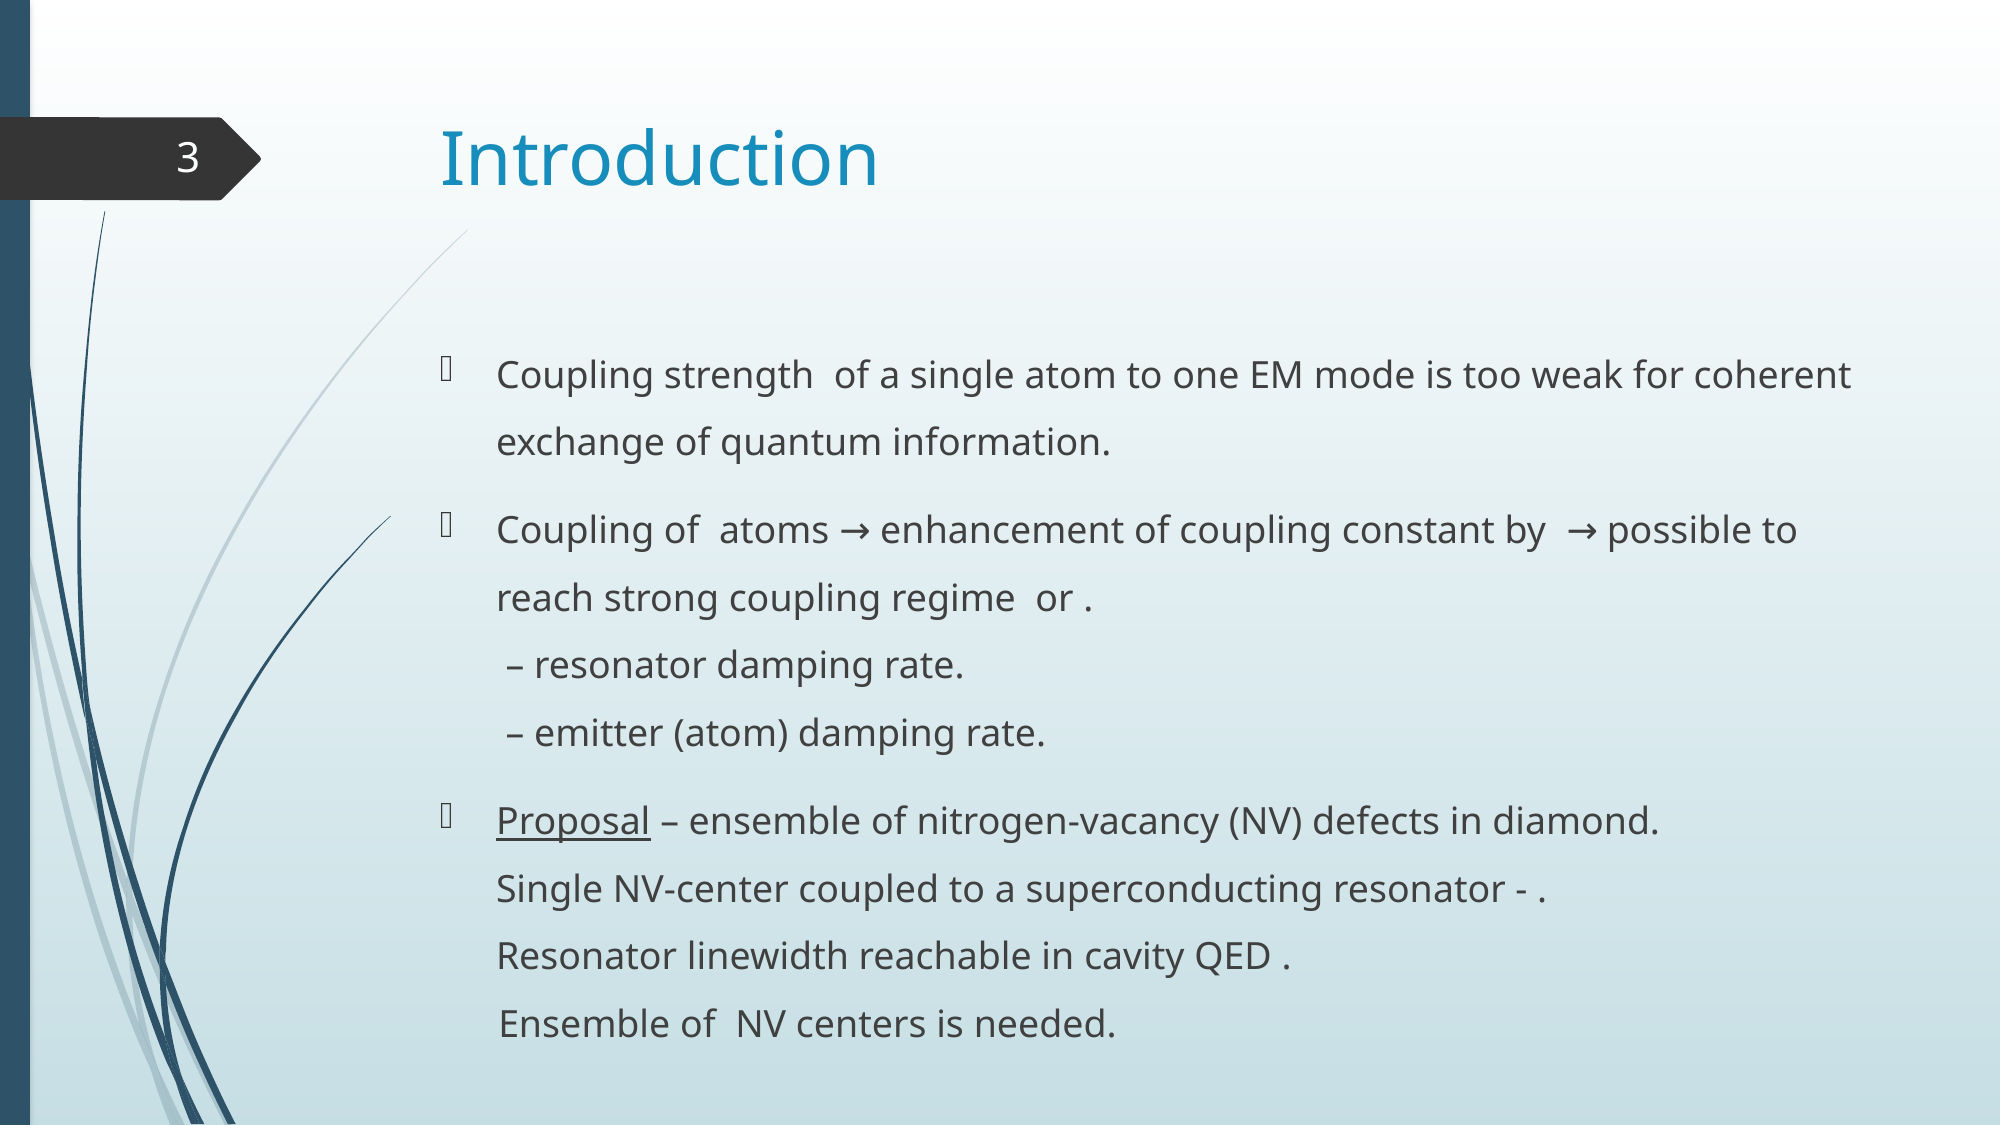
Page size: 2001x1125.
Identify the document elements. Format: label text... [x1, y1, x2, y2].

title Introduction [425, 102, 1888, 313]
slide_number 3 [87, 129, 216, 190]
